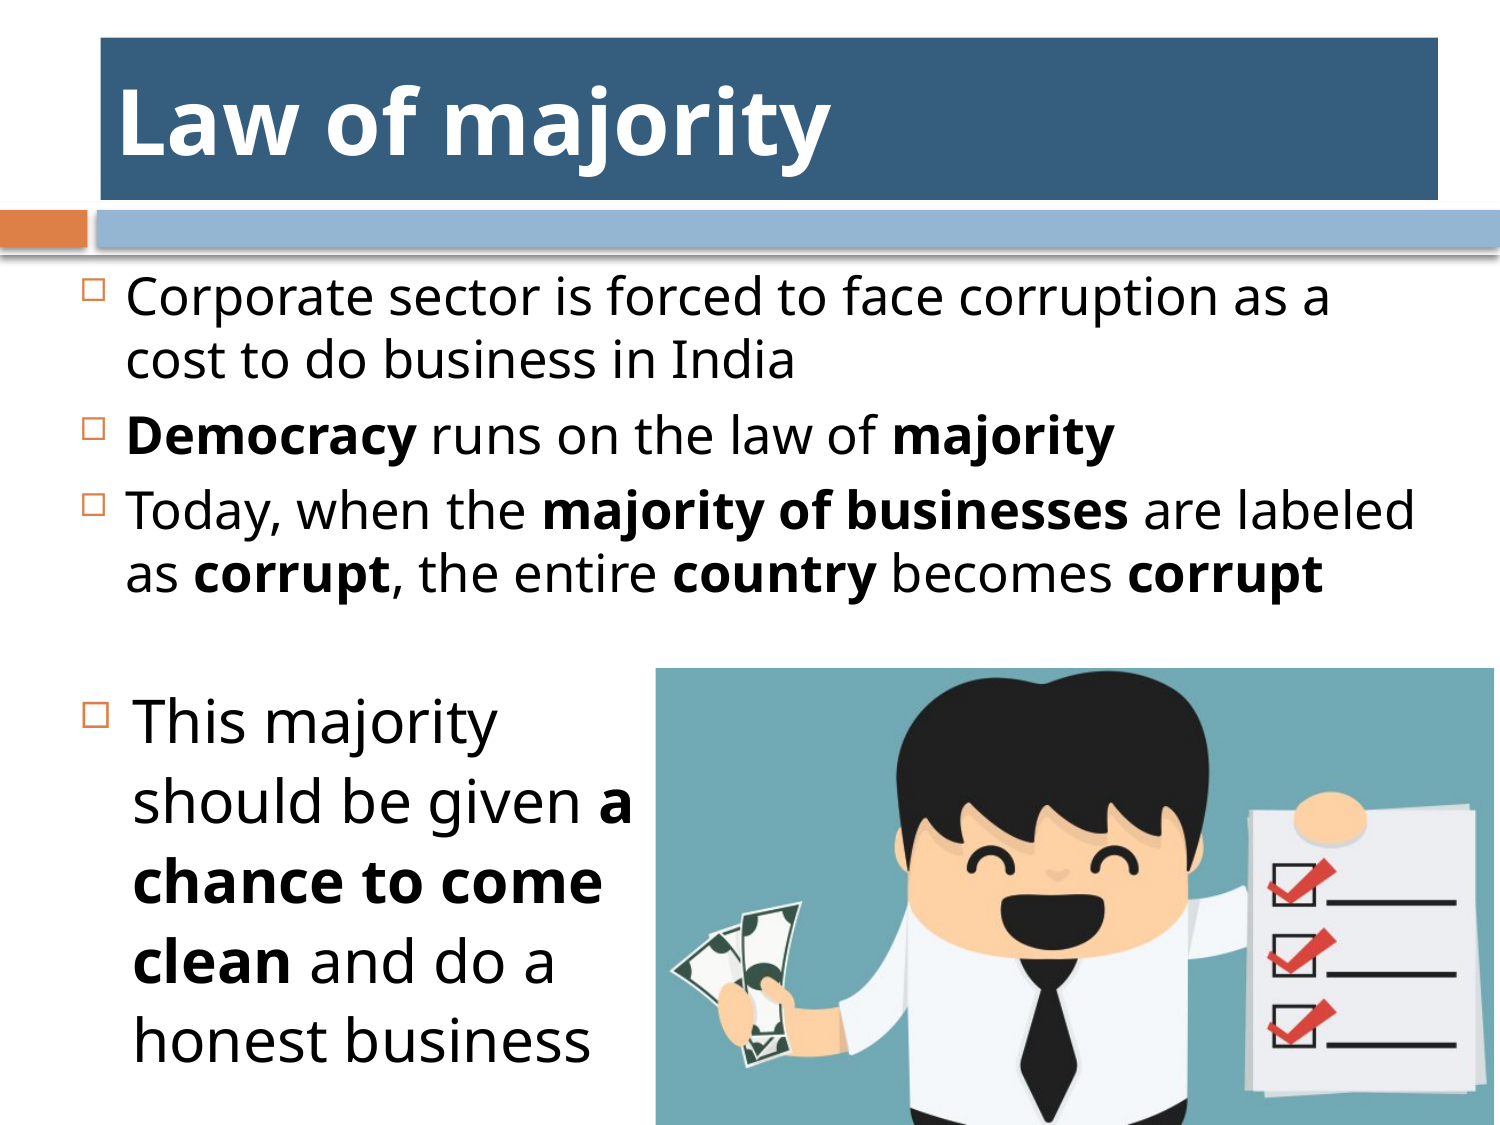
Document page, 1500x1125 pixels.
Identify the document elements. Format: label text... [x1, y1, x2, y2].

list Corporate sector is forced to face corruption as a cost to do business in India Democracy runs on the law of majority Today, when the majority of businesses are labeled as corrupt, the entire country becomes corrupt [64, 255, 1436, 668]
picture [655, 668, 1495, 1125]
text_box This majority should be given a chance to come clean and do a honest business [64, 668, 654, 1083]
title Law of majority [100, 37, 1438, 200]
